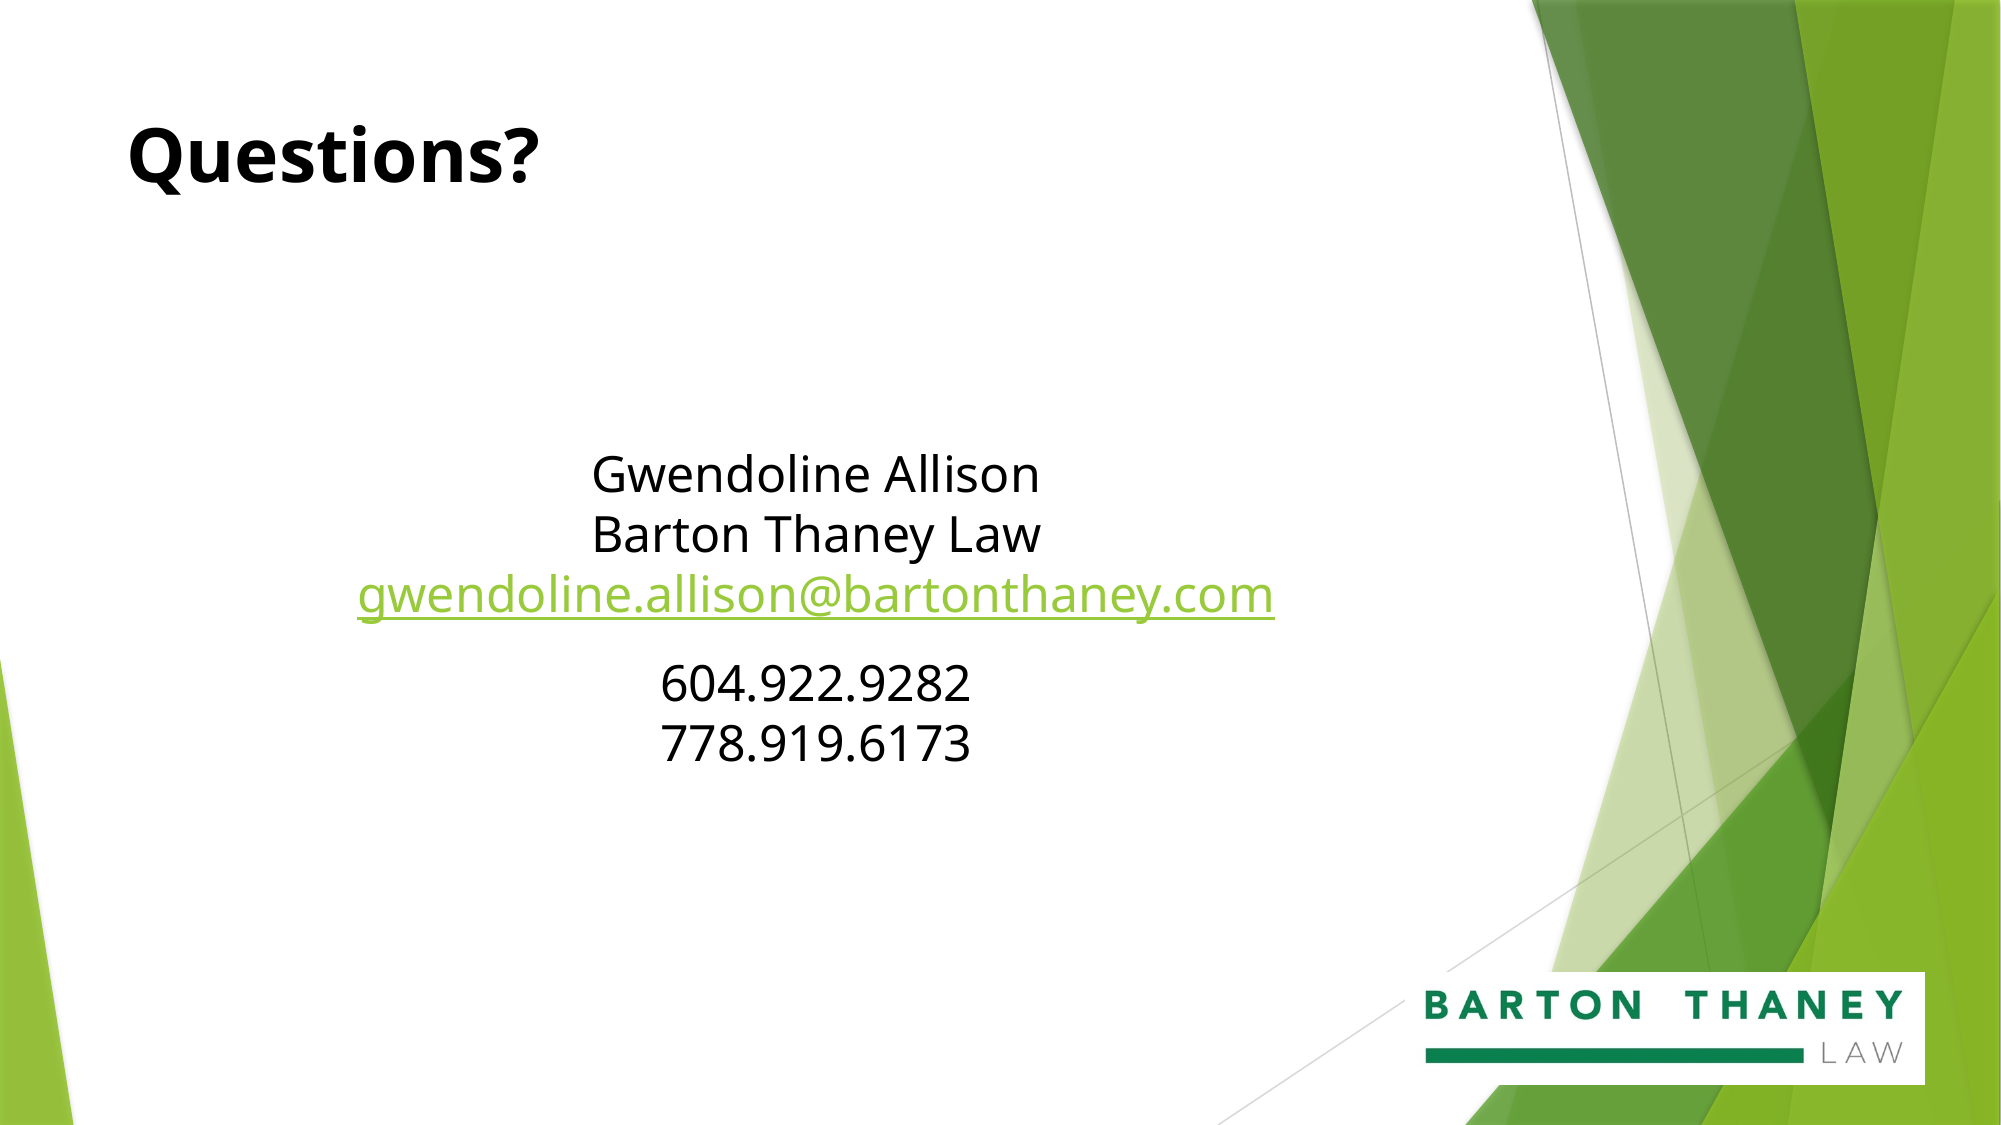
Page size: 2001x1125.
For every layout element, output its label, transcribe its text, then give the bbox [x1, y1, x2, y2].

picture [1404, 972, 1926, 1086]
list Gwendoline Allison Barton Thaney Law gwendoline.allison@bartonthaney.com 604.922.9282 778.919.6173 [111, 354, 1522, 992]
title Questions? [111, 99, 1522, 317]
